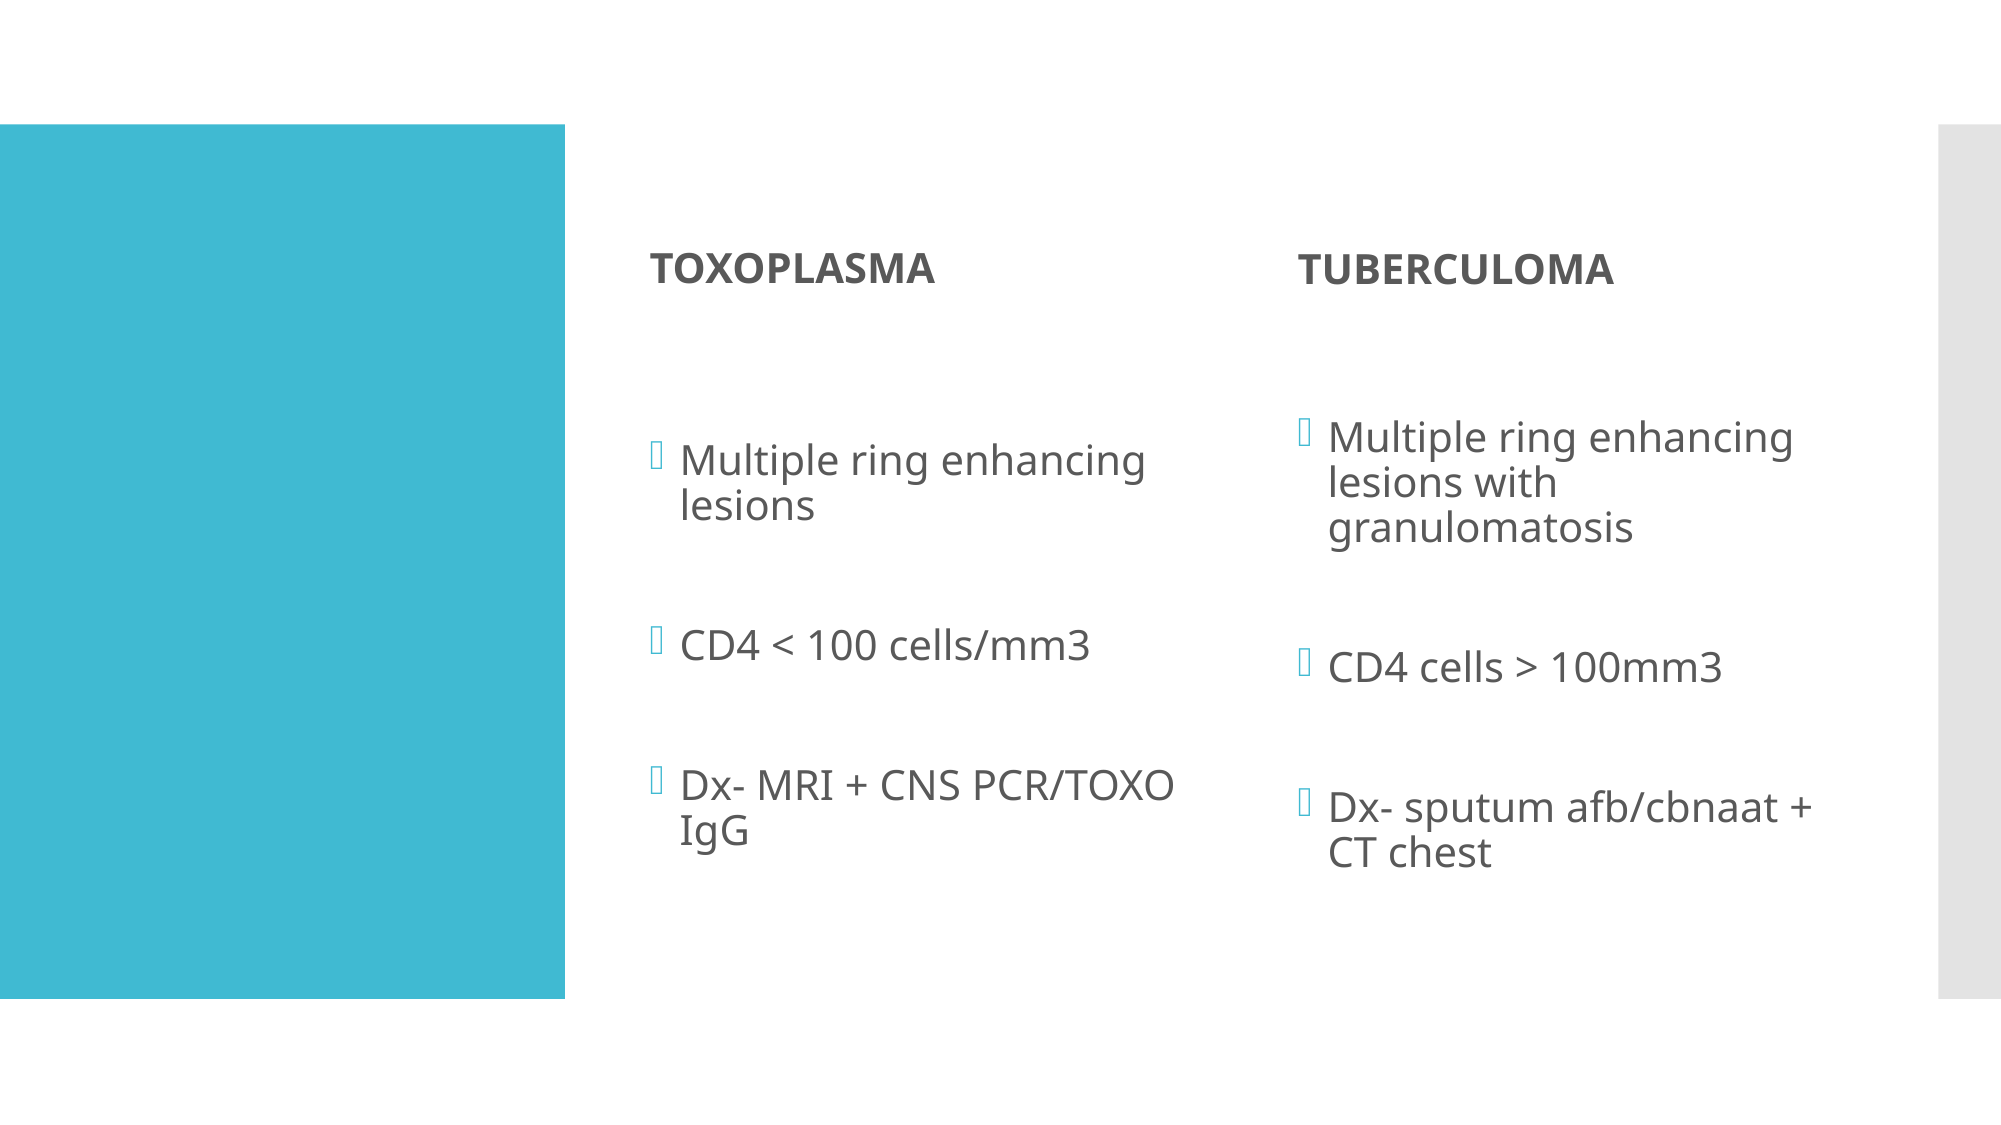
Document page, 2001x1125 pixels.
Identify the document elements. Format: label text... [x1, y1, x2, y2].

list Multiple ring enhancing lesions CD4 < 100 cells/mm3 Dx- MRI + CNS PCR/TOXO IgG [634, 316, 1205, 977]
list TOXOPLASMA [634, 167, 1205, 301]
list Multiple ring enhancing lesions with granulomatosis CD4 cells > 100mm3 Dx- sputum afb/cbnaat + CT chest [1282, 316, 1853, 977]
list TUBERCULOMA [1282, 167, 1853, 302]
